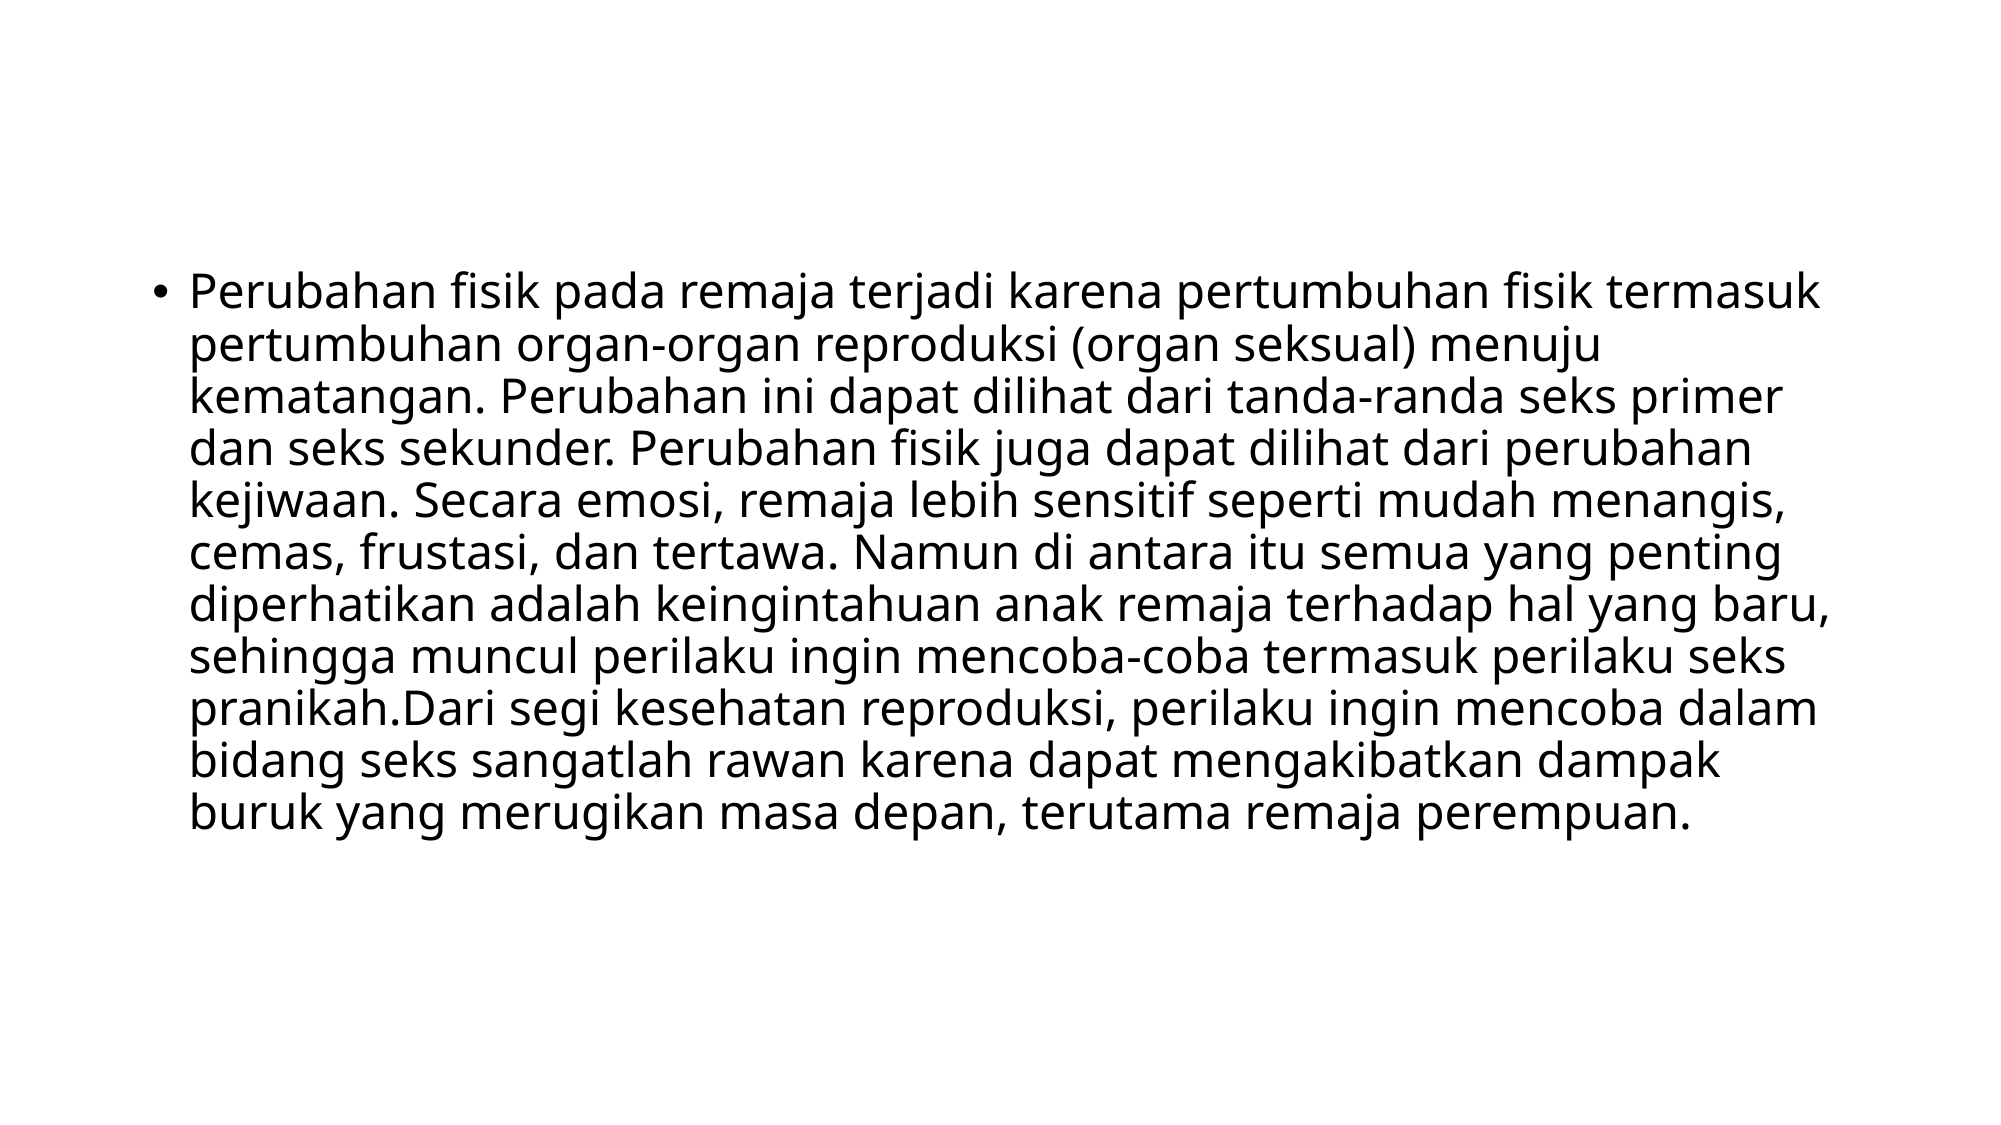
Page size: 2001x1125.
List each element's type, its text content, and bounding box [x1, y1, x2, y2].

list Perubahan fisik pada remaja terjadi karena pertumbuhan fisik termasuk pertumbuhan organ-organ reproduksi (organ seksual) menuju kematangan. Perubahan ini dapat dilihat dari tanda-randa seks primer dan seks sekunder. Perubahan fisik juga dapat dilihat dari perubahan kejiwaan. Secara emosi, remaja lebih sensitif seperti mudah menangis, cemas, frustasi, dan tertawa. Namun di antara itu semua yang penting diperhatikan adalah keingintahuan anak remaja terhadap hal yang baru, sehingga muncul perilaku ingin mencoba-coba termasuk perilaku seks pranikah.Dari segi kesehatan reproduksi, perilaku ingin mencoba dalam bidang seks sangatlah rawan karena dapat mengakibatkan dampak buruk yang merugikan masa depan, terutama remaja perempuan. [137, 179, 1863, 893]
